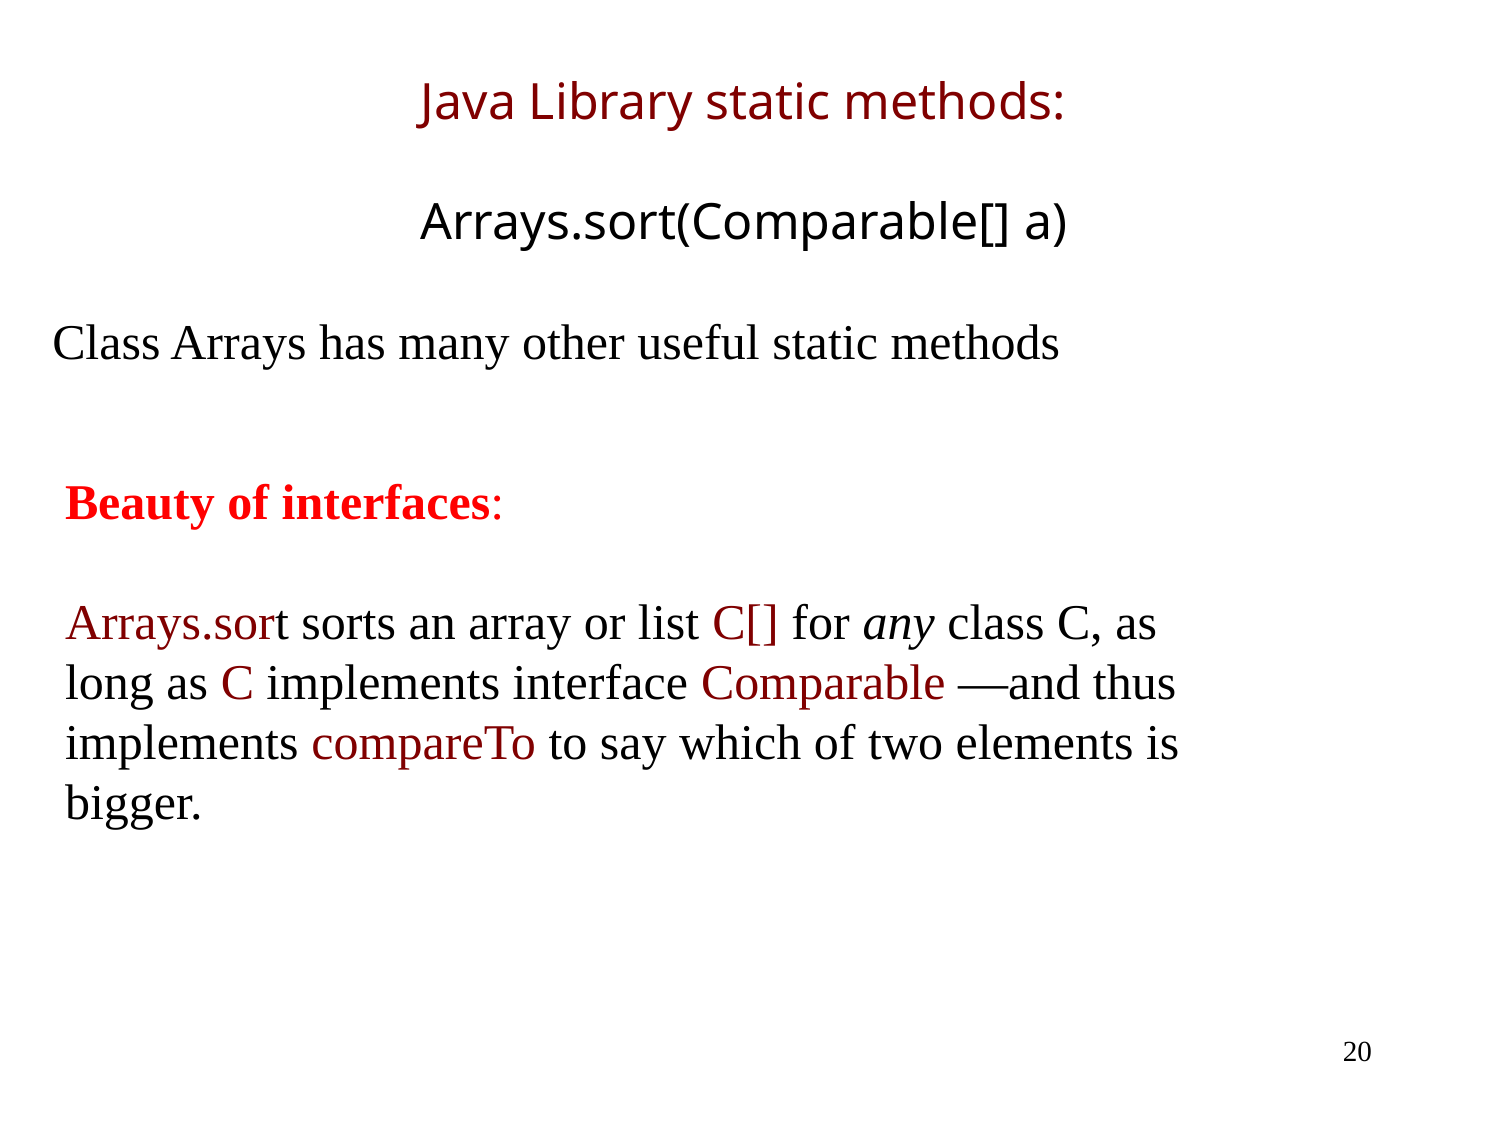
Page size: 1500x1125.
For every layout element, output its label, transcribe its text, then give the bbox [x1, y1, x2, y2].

slide_number 20 [1074, 1024, 1388, 1101]
text_box Java Library static methods: Arrays.sort(Comparable[] a) Class Arrays has many other useful static methods [37, 62, 1450, 378]
title Beauty of interfaces: Arrays.sort sorts an array or list C[] for any class C, as long as C implements interface Comparable —and thus implements compareTo to say which of two elements is bigger. [50, 462, 1250, 925]
